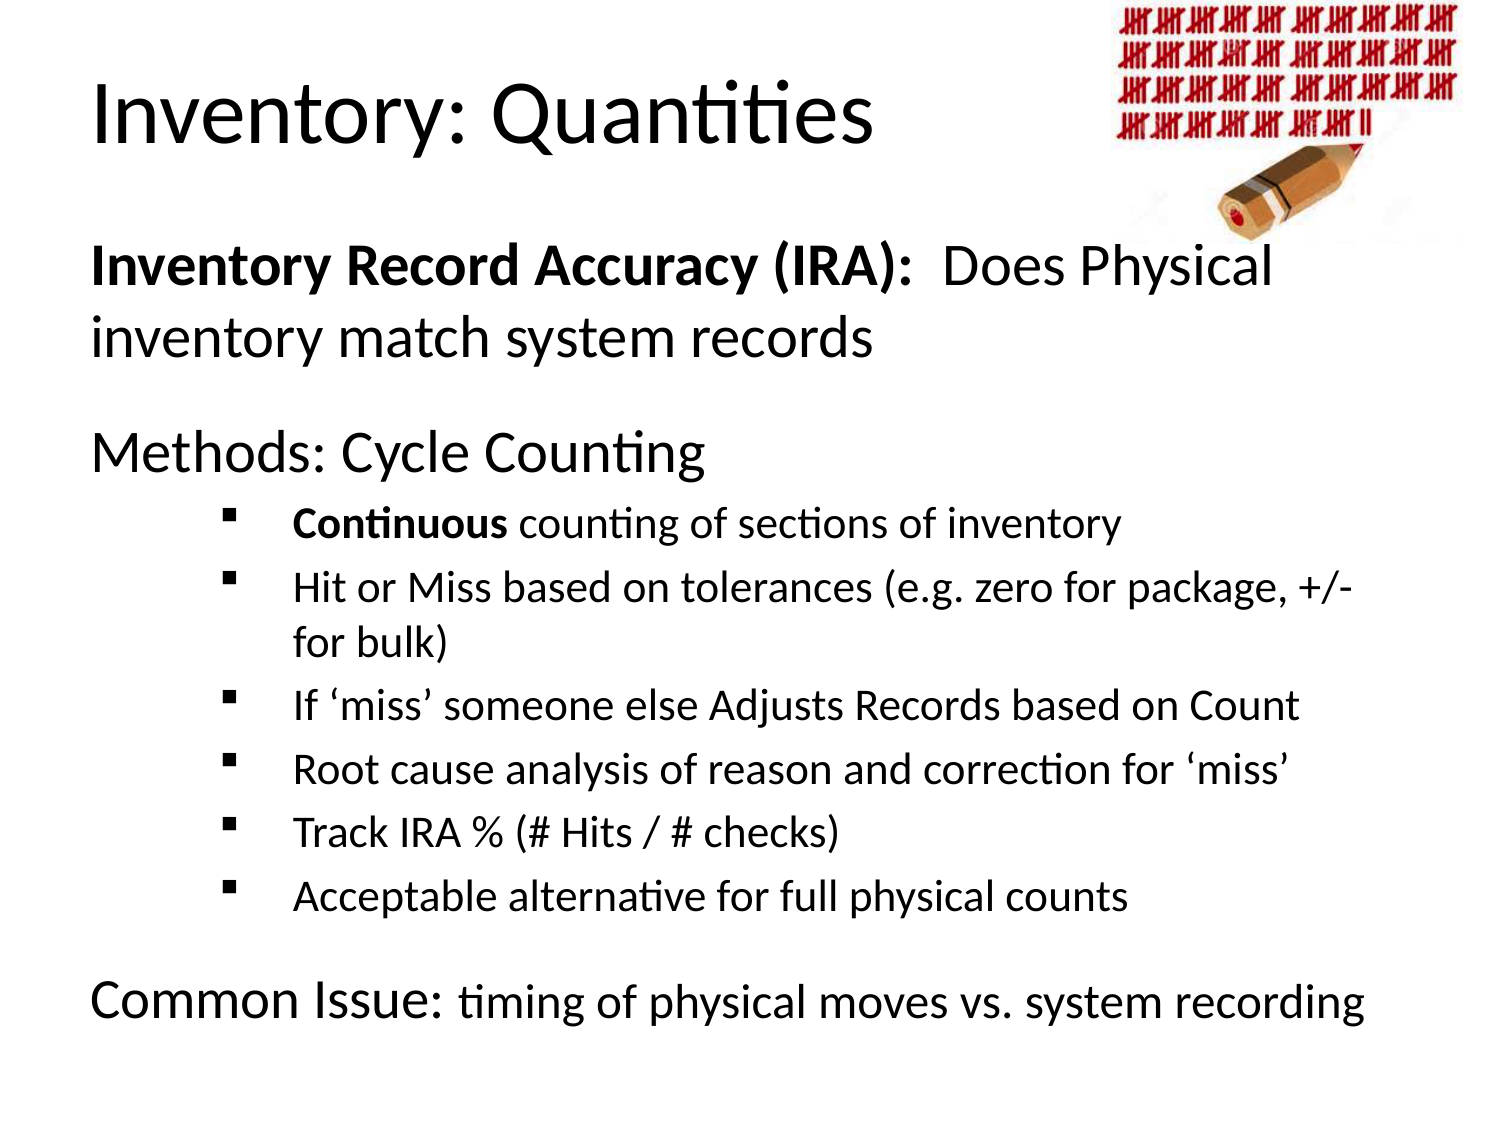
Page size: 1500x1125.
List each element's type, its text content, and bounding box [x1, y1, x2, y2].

picture [1111, 0, 1463, 244]
title Inventory: Quantities [75, 31, 1106, 182]
list Inventory Record Accuracy (IRA): Does Physical inventory match system records Methods: Cycle Counting Continuous counting of sections of inventory Hit or Miss based on tolerances (e.g. zero for package, +/- for bulk) If ‘miss’ someone else Adjusts Records based on Count Root cause analysis of reason and correction for ‘miss’ Track IRA % (# Hits / # checks) Acceptable alternative for full physical counts Common Issue: timing of physical moves vs. system recording [75, 216, 1425, 1053]
